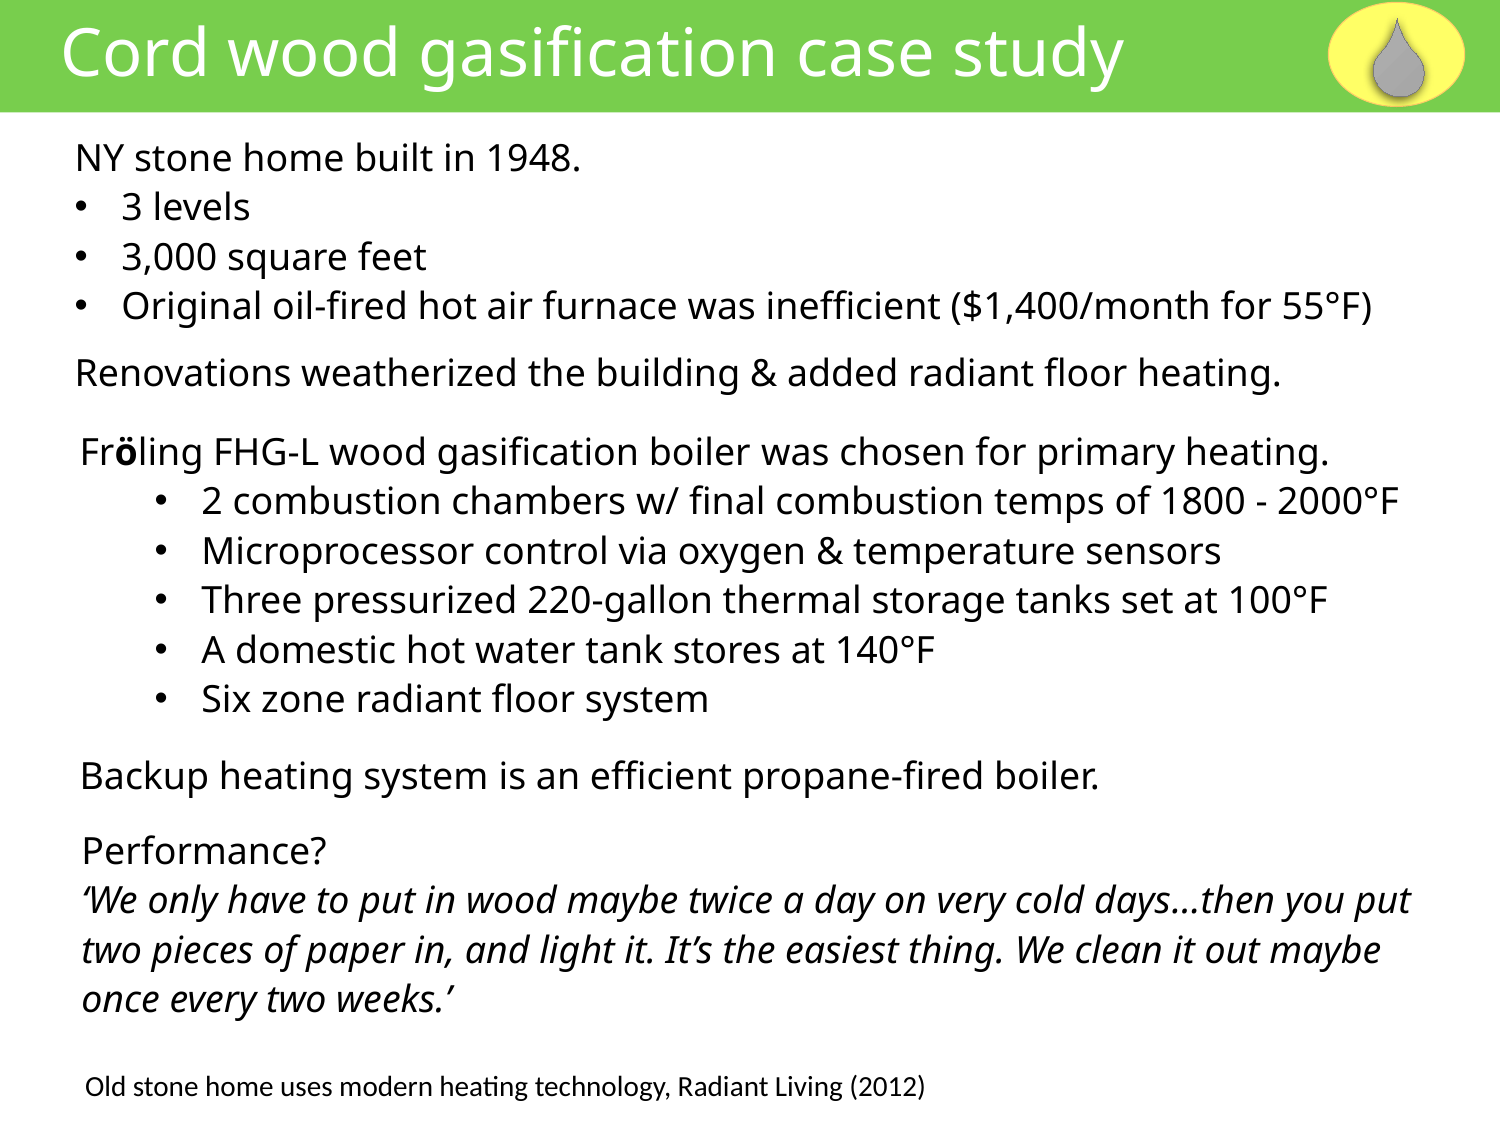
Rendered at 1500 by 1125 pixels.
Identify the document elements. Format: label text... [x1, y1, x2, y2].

text_box [0, 0, 1500, 113]
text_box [1328, 2, 1465, 107]
text_box Old stone home uses modern heating technology, Radiant Living (2012) [70, 1059, 942, 1110]
text_box Performance? ‘We only have to put in wood maybe twice a day on very cold days…then you put two pieces of paper in, and light it. It’s the easiest thing. We clean it out maybe once every two weeks.’ [66, 814, 1437, 1028]
text_box Fröling FHG-L wood gasification boiler was chosen for primary heating. 2 combustion chambers w/ final combustion temps of 1800 - 2000°F Microprocessor control via oxygen & temperature sensors Three pressurized 220-gallon thermal storage tanks set at 100°F A domestic hot water tank stores at 140°F Six zone radiant floor system [64, 415, 1435, 728]
text_box Backup heating system is an efficient propane-fired boiler. [64, 740, 1435, 805]
text_box Cord wood gasification case study [45, 2, 1141, 98]
text_box NY stone home built in 1948. 3 levels 3,000 square feet Original oil-fired hot air furnace was inefficient ($1,400/month for 55°F) [59, 122, 1430, 335]
text_box Renovations weatherized the building & added radiant floor heating. [59, 337, 1430, 402]
